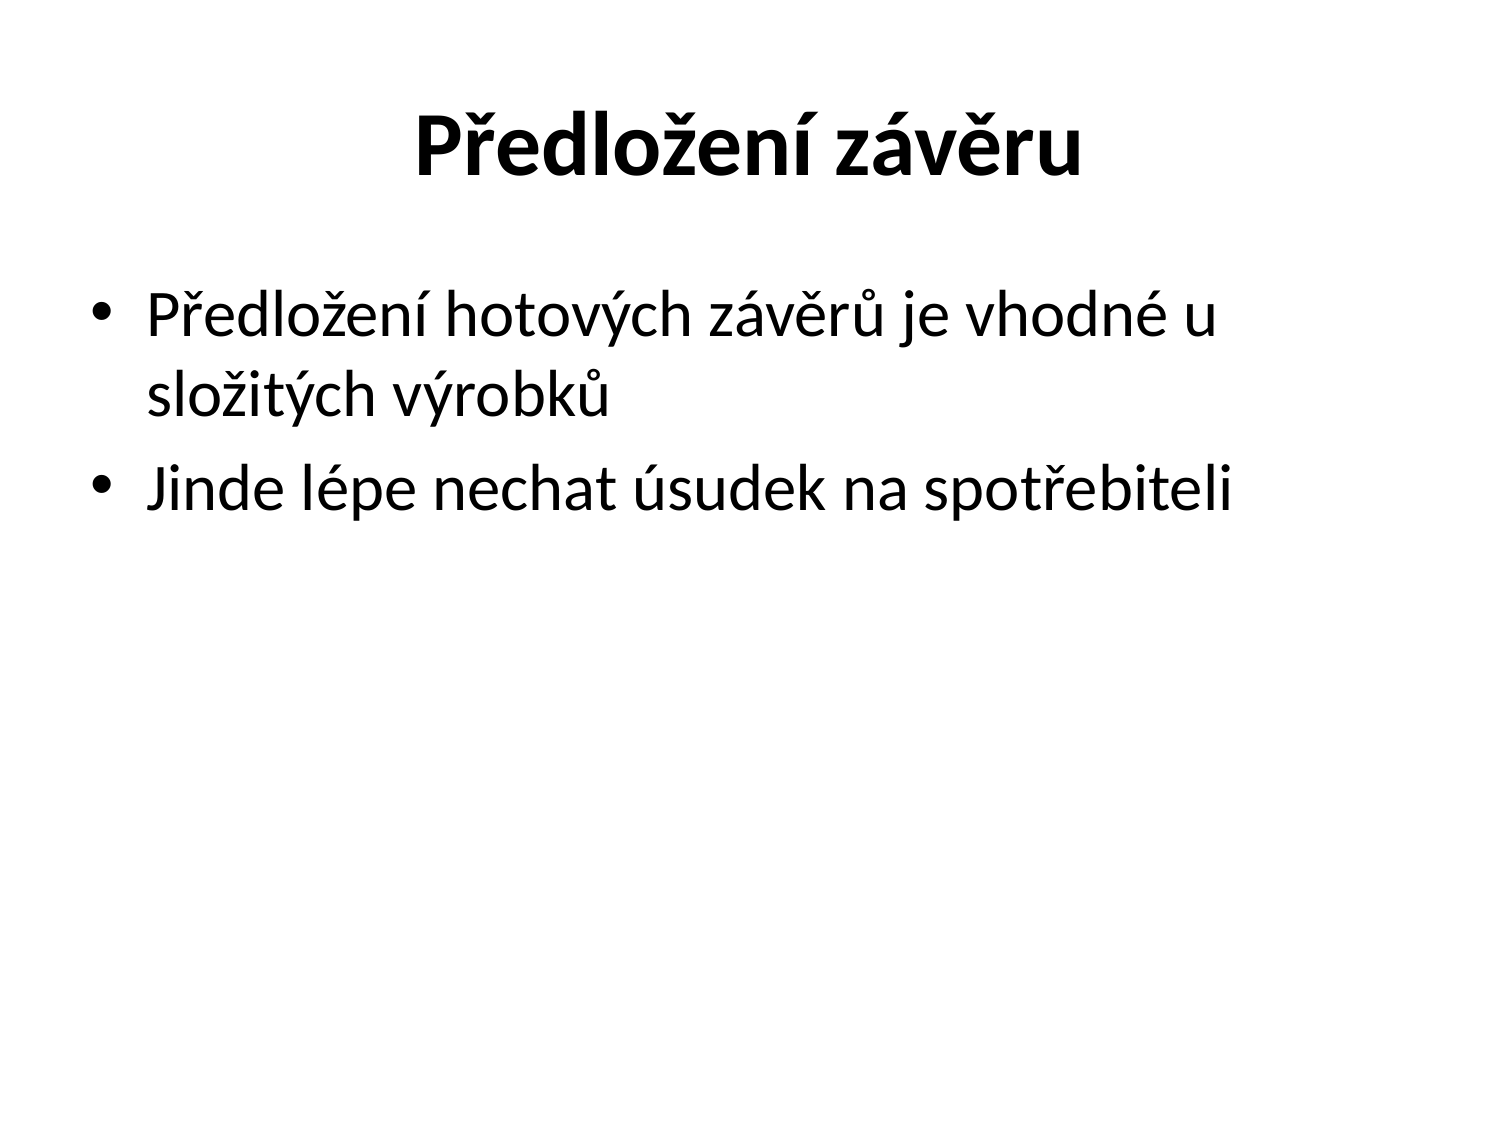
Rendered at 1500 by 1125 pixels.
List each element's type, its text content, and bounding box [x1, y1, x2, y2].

title Předložení závěru [75, 45, 1425, 233]
list Předložení hotových závěrů je vhodné u složitých výrobků Jinde lépe nechat úsudek na spotřebiteli [75, 262, 1425, 1005]
